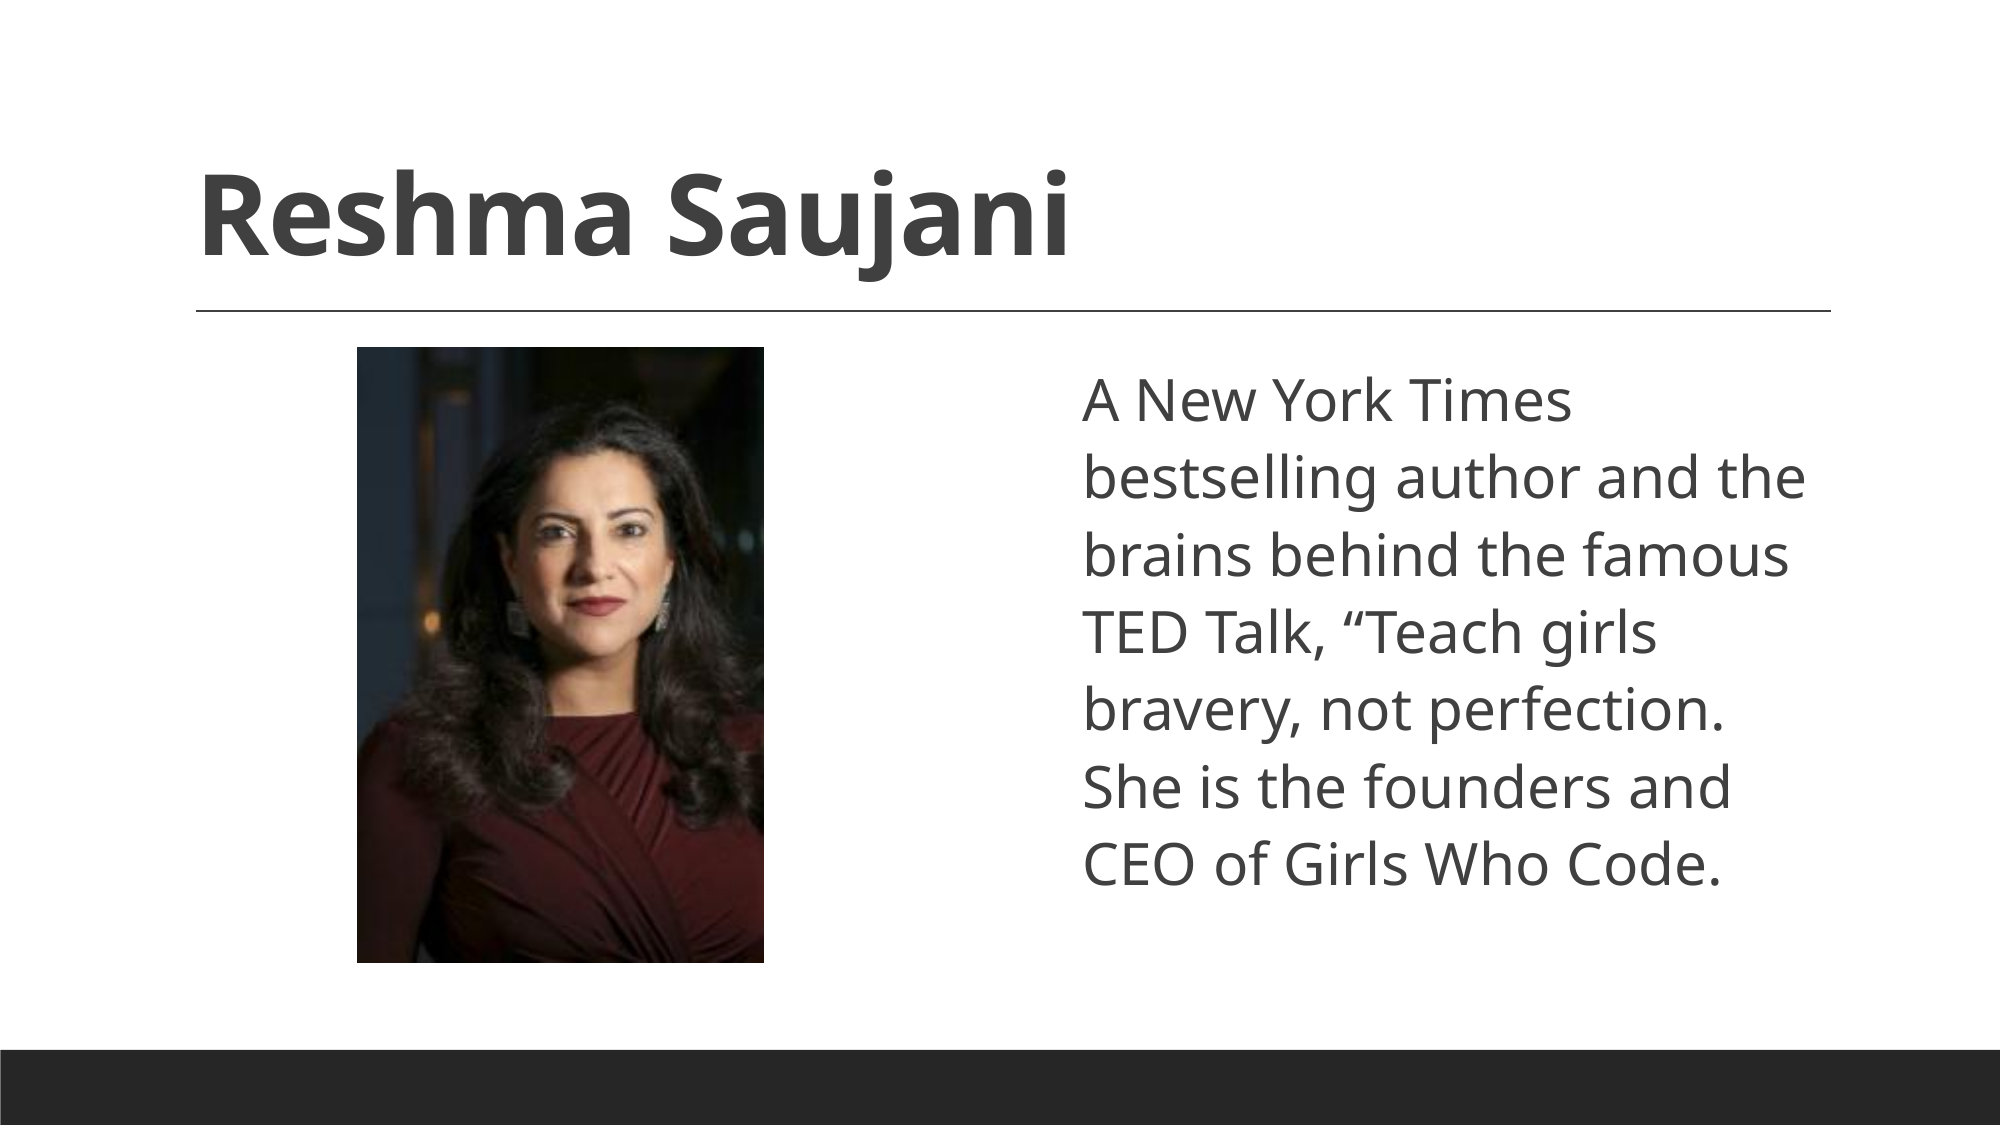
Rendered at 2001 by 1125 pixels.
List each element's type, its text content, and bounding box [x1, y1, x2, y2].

title Reshma Saujani [180, 47, 1830, 285]
list A New York Times bestselling author and the brains behind the famous TED Talk, “Teach girls bravery, not perfection. She is the founders and CEO of Girls Who Code. [1068, 347, 1830, 963]
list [356, 347, 765, 964]
